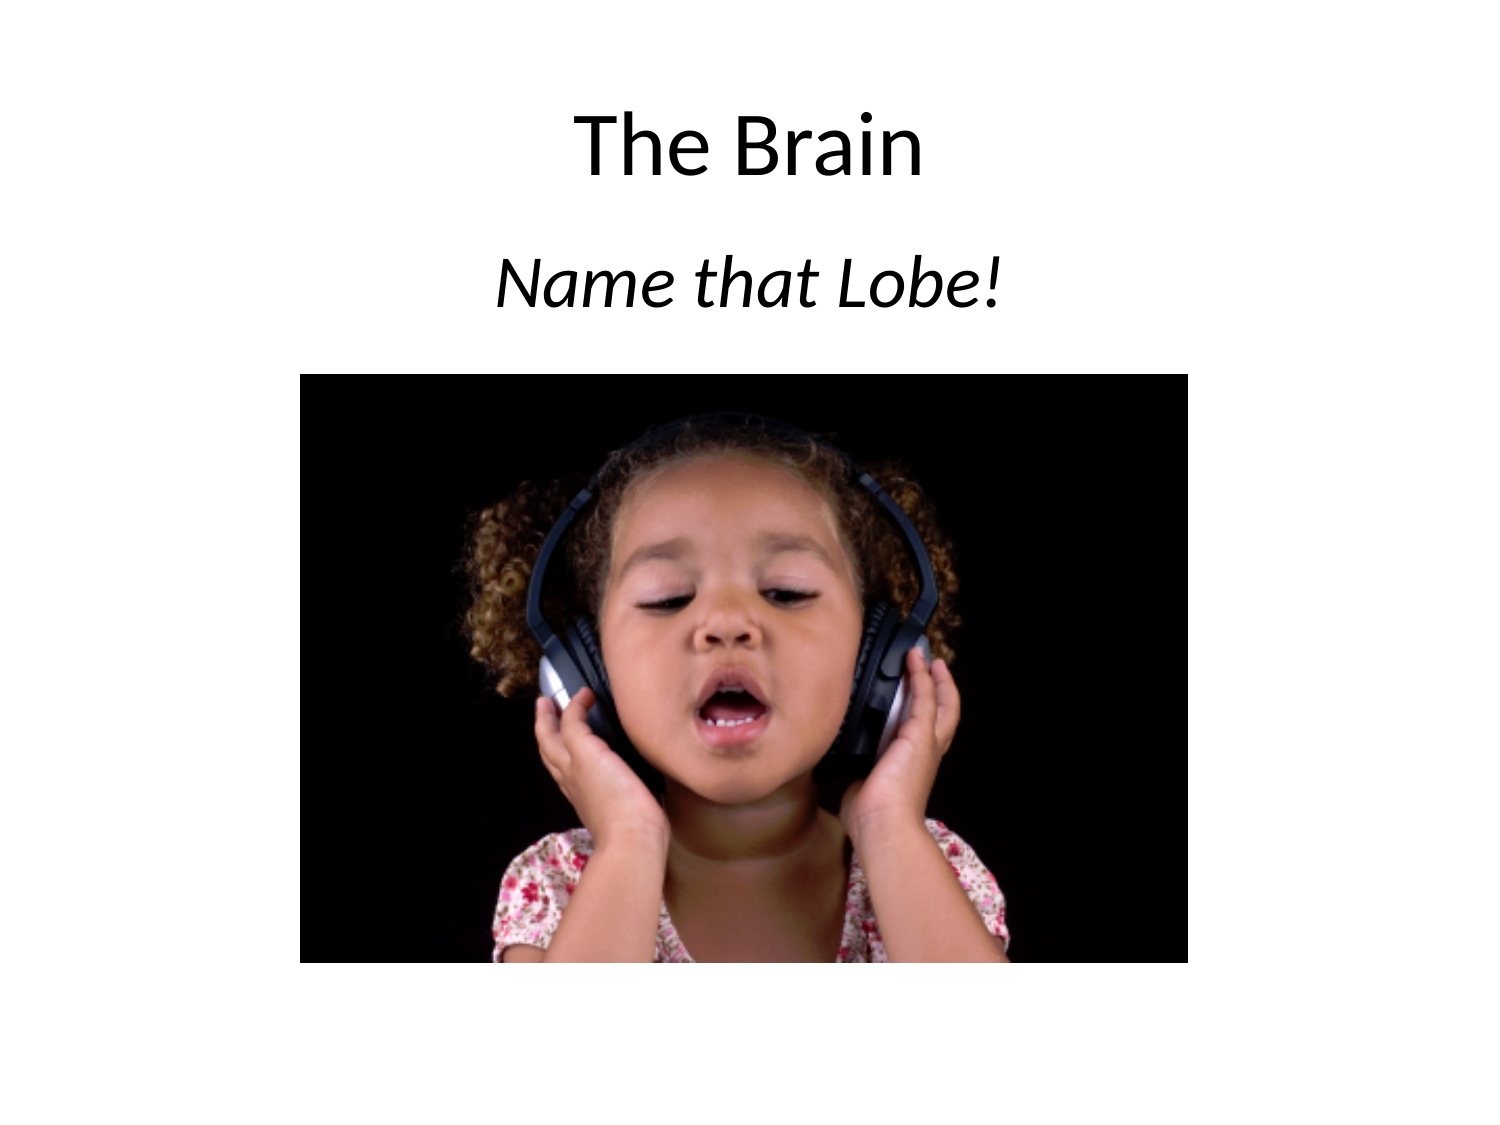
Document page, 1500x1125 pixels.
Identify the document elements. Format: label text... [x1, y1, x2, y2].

list Name that Lobe! [74, 224, 1426, 1006]
title The Brain [74, 44, 1426, 224]
picture [299, 374, 1188, 963]
